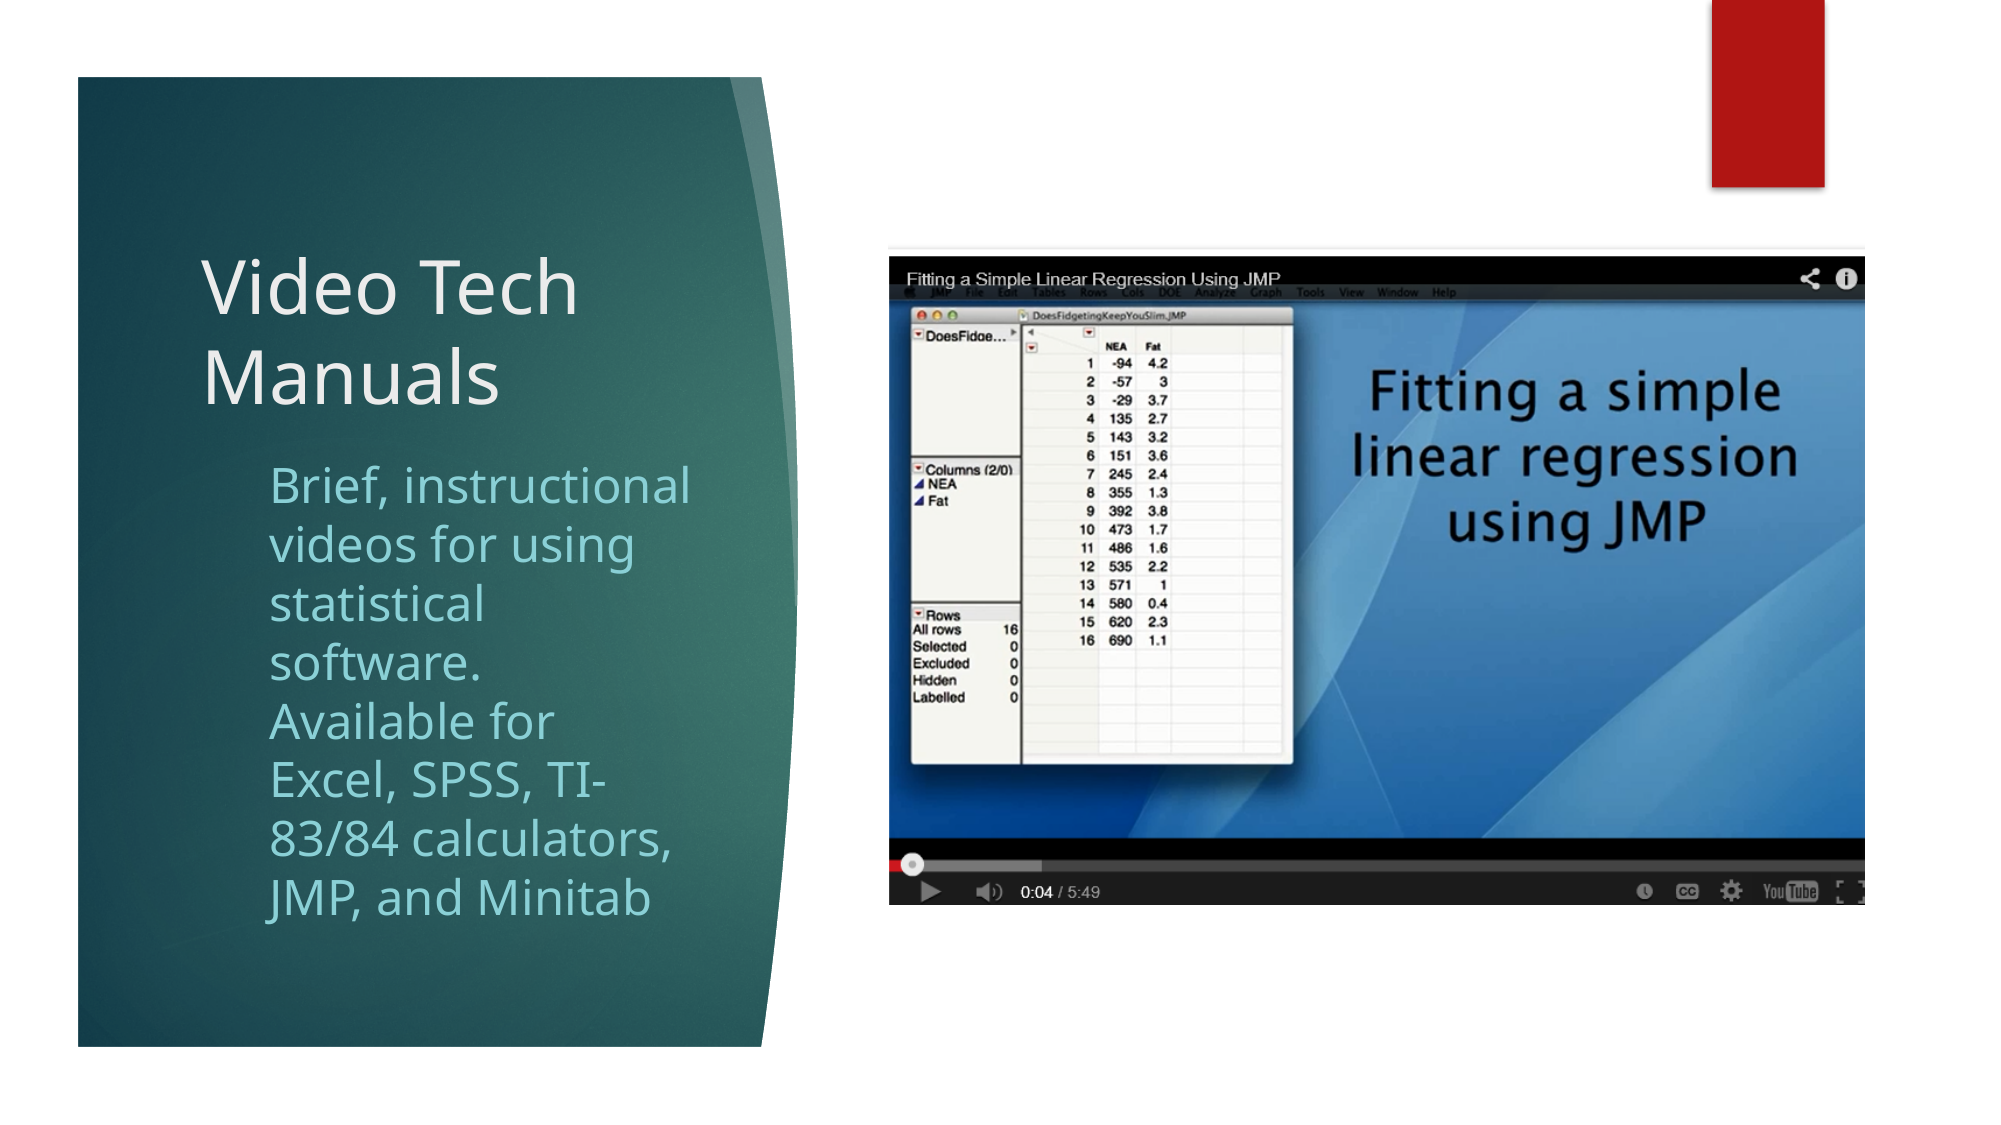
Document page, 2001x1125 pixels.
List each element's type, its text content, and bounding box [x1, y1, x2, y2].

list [887, 240, 1866, 906]
title Video Tech Manuals [186, 158, 646, 427]
list Brief, instructional videos for using statistical software. Available for Excel, SPSS, TI-83/84 calculators, JMP, and Minitab [254, 447, 713, 989]
